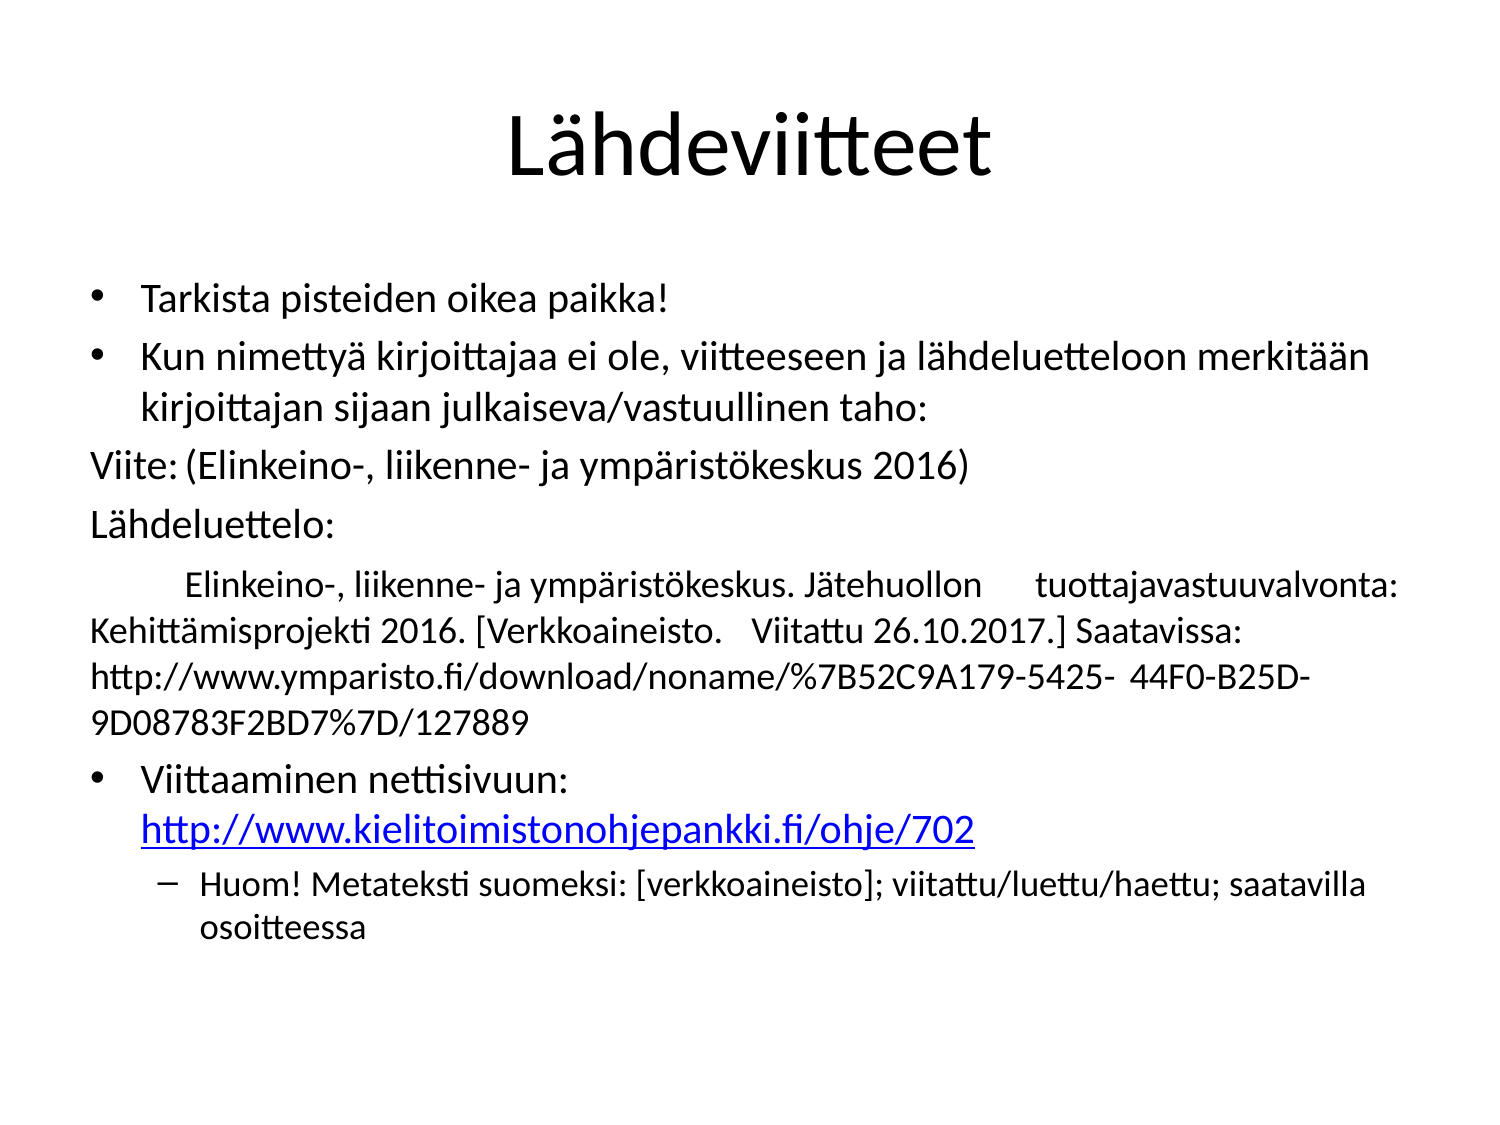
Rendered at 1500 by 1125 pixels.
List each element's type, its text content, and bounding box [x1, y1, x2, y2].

list Tarkista pisteiden oikea paikka! Kun nimettyä kirjoittajaa ei ole, viitteeseen ja lähdeluetteloon merkitään kirjoittajan sijaan julkaiseva/vastuullinen taho: Viite: (Elinkeino-, liikenne- ja ympäristökeskus 2016) Lähdeluettelo: Elinkeino-, liikenne- ja ympäristökeskus. Jätehuollon tuottajavastuuvalvonta: Kehittämisprojekti 2016. [Verkkoaineisto. Viitattu 26.10.2017.] Saatavissa: http://www.ymparisto.fi/download/noname/%7B52C9A179-5425- 44F0-B25D-9D08783F2BD7%7D/127889 Viittaaminen nettisivuun: http://www.kielitoimistonohjepankki.fi/ohje/702 Huom! Metateksti suomeksi: [verkkoaineisto]; viitattu/luettu/haettu; saatavilla osoitteessa [75, 262, 1425, 1005]
title Lähdeviitteet [75, 45, 1425, 233]
